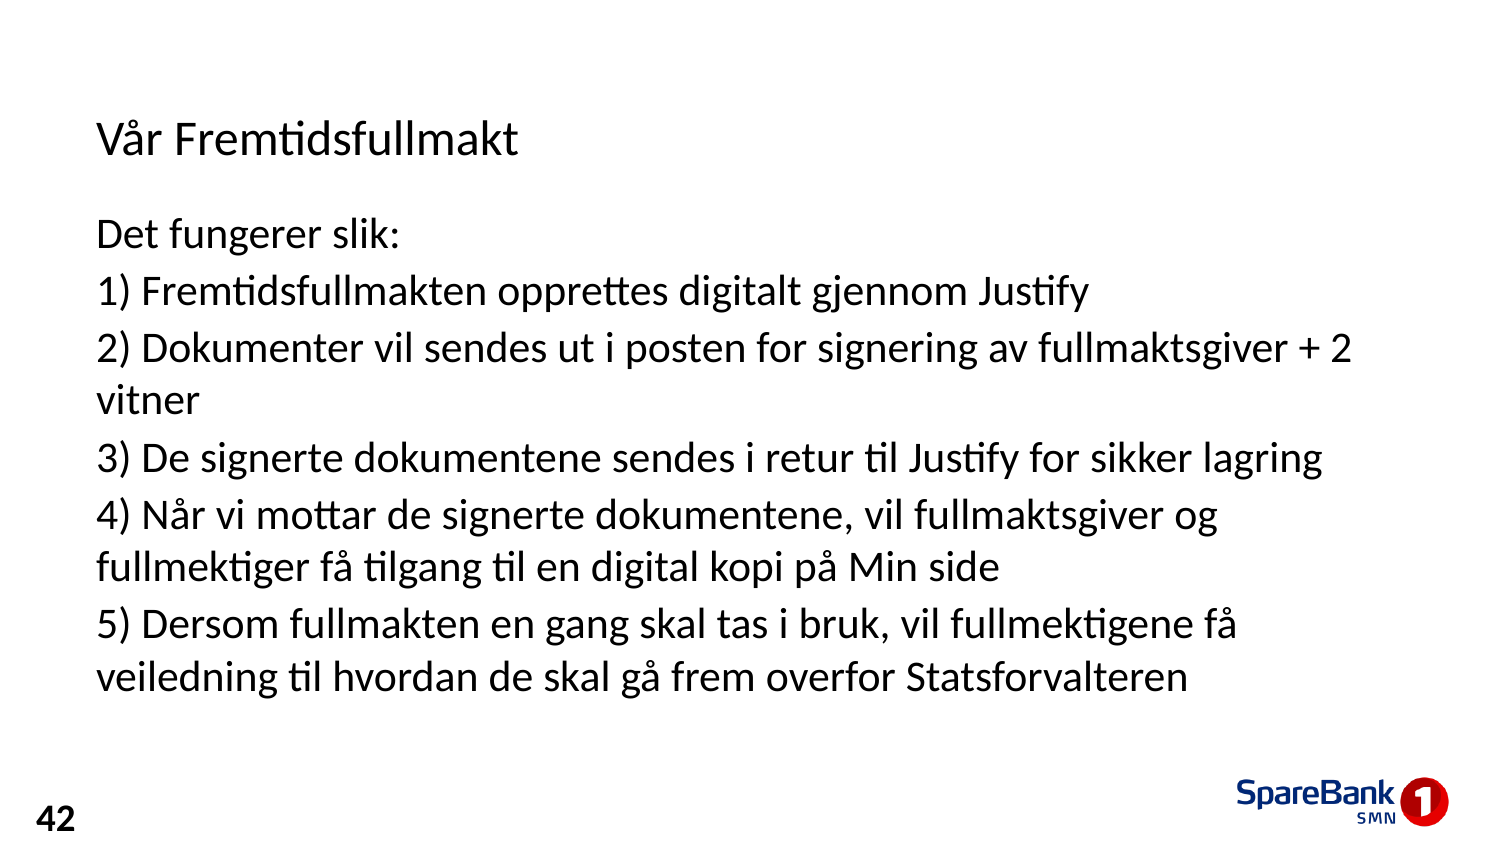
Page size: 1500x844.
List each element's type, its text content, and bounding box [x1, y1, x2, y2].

title Vår Fremtidsfullmakt [96, 116, 1404, 167]
slide_number 42 [36, 792, 77, 840]
picture [1222, 767, 1458, 836]
list Det fungerer slik: 1) Fremtidsfullmakten opprettes digitalt gjennom Justify 2) Dokumenter vil sendes ut i posten for signering av fullmaktsgiver + 2 vitner 3) De signerte dokumentene sendes i retur til Justify for sikker lagring 4) Når vi mottar de signerte dokumentene, vil fullmaktsgiver og fullmektiger få tilgang til en digital kopi på Min side 5) Dersom fullmakten en gang skal tas i bruk, vil fullmektigene få veiledning til hvordan de skal gå frem overfor Statsforvalteren [96, 204, 1404, 738]
